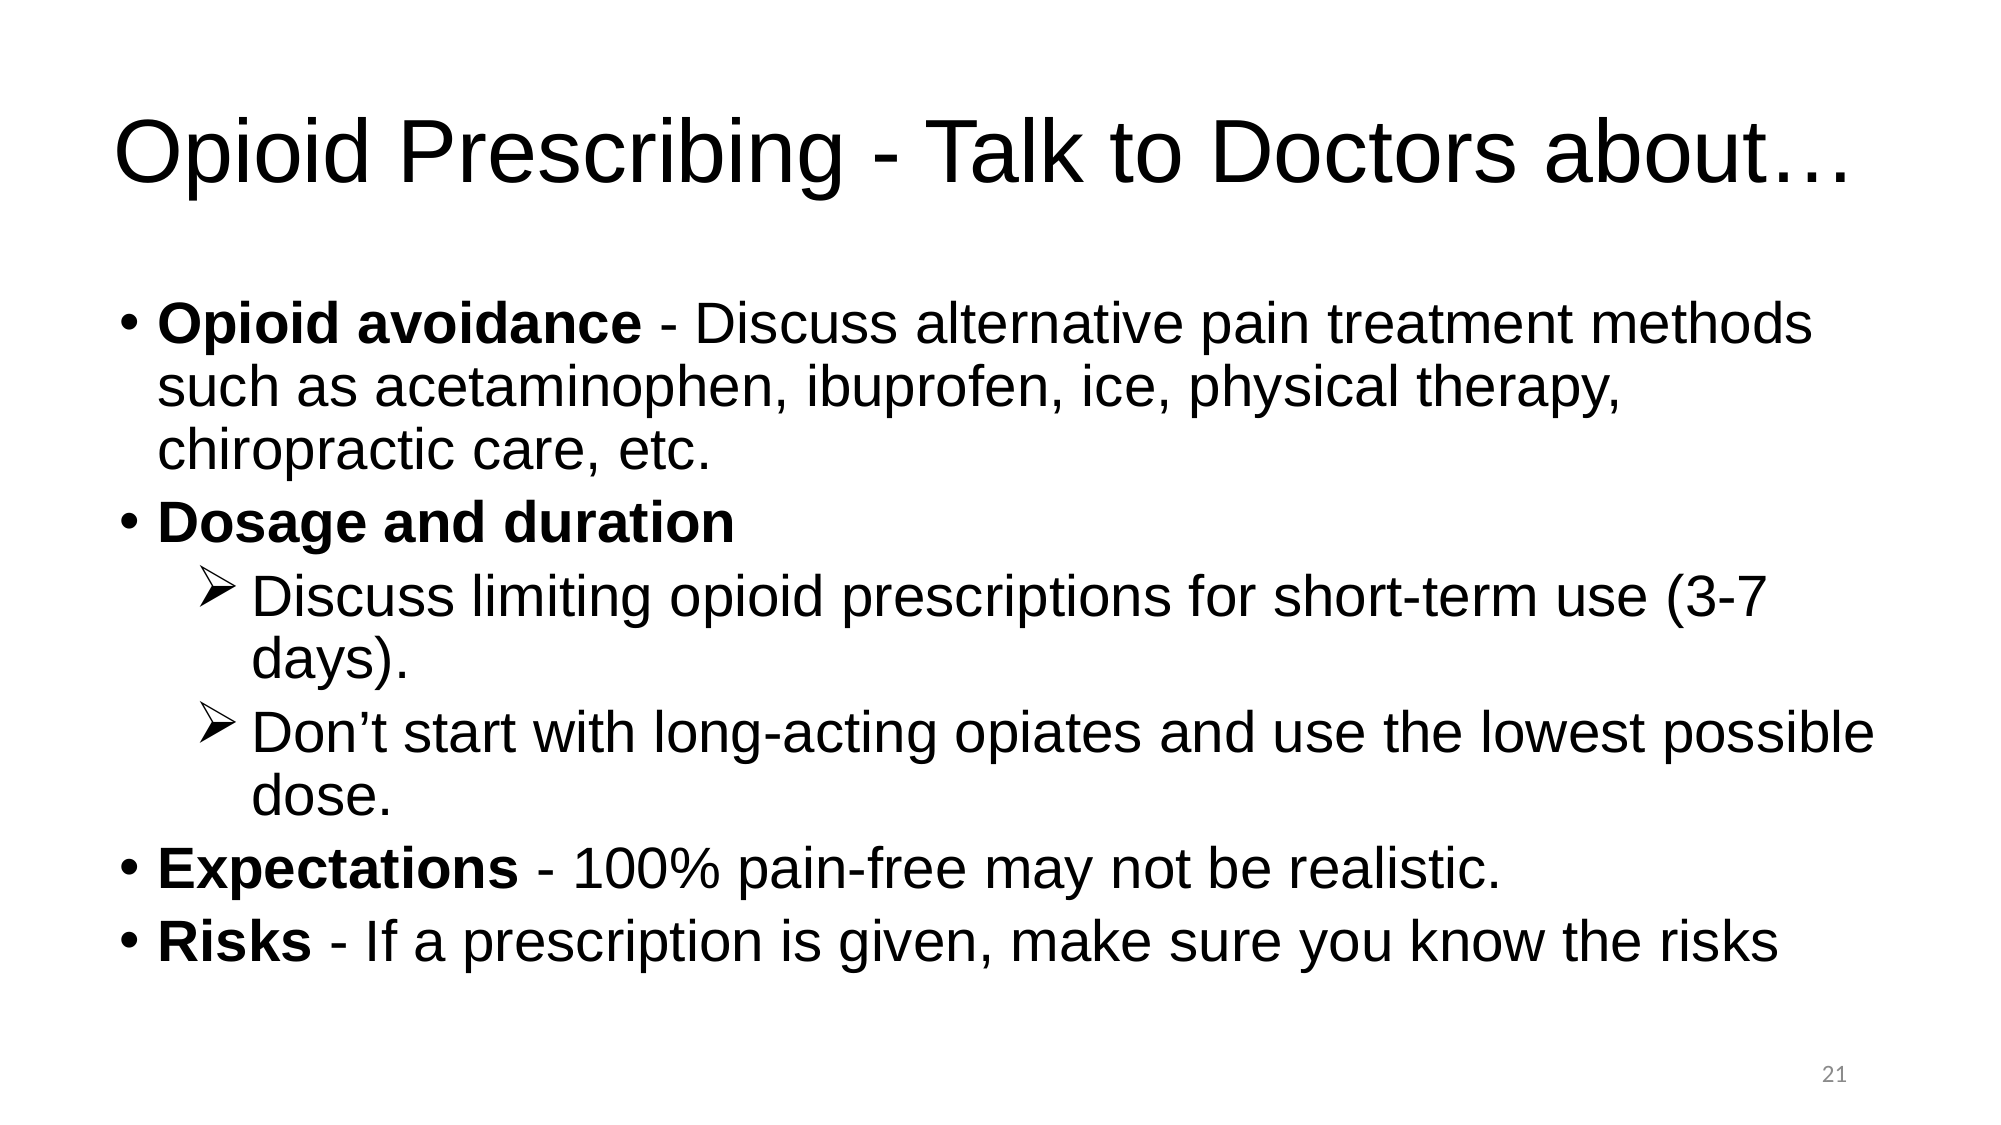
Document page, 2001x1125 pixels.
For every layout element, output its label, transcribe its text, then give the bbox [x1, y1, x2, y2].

slide_number 21 [1412, 1042, 1863, 1103]
title Opioid Prescribing - Talk to Doctors about… [98, 84, 1899, 222]
list Opioid avoidance - Discuss alternative pain treatment methods such as acetaminophen, ibuprofen, ice, physical therapy, chiropractic care, etc. Dosage and duration Discuss limiting opioid prescriptions for short-term use (3-7 days). Don’t start with long-acting opiates and use the lowest possible dose. Expectations - 100% pain-free may not be realistic. Risks - If a prescription is given, make sure you know the risks [29, 286, 1944, 999]
